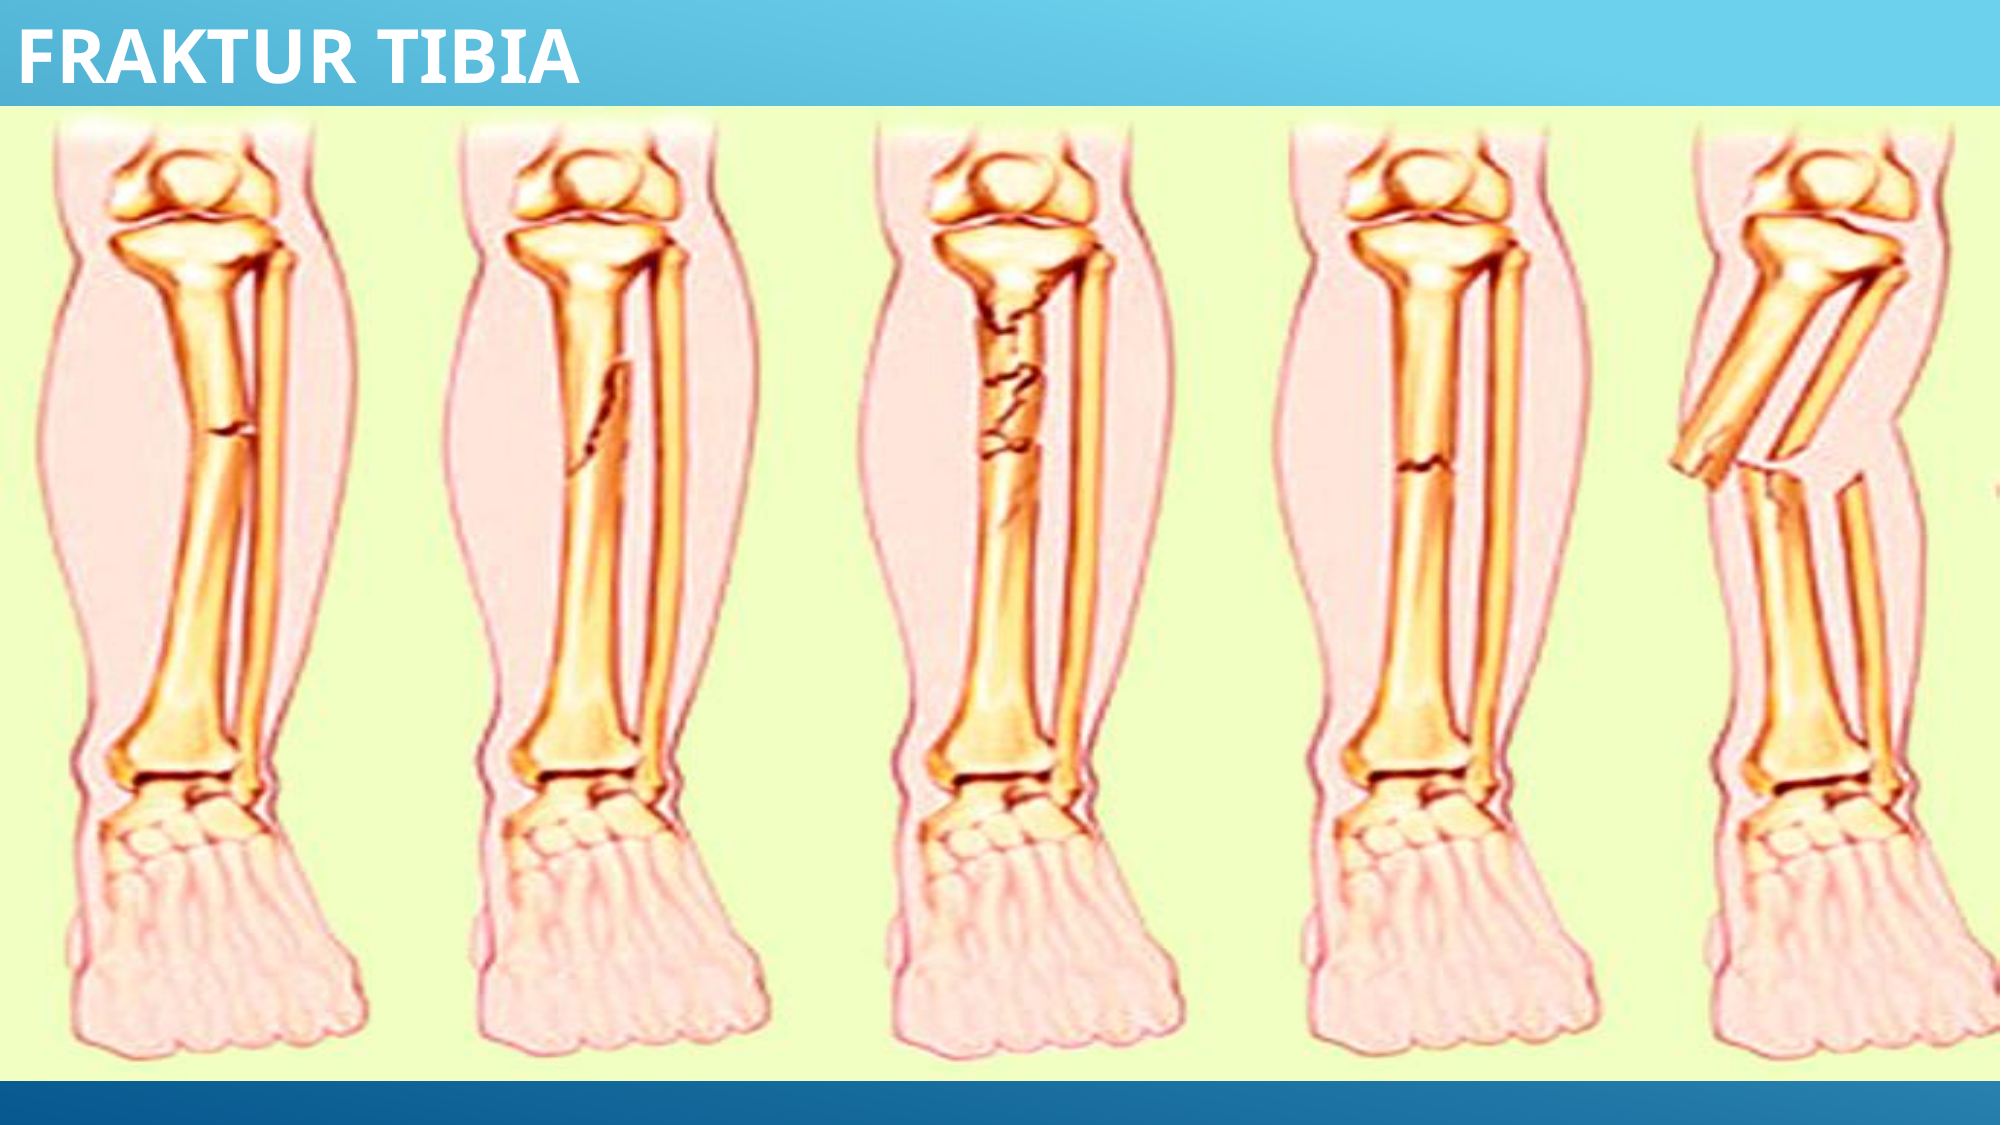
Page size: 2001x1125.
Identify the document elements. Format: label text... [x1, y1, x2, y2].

title Fraktur Tibia [0, 0, 2000, 106]
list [0, 106, 2000, 1081]
